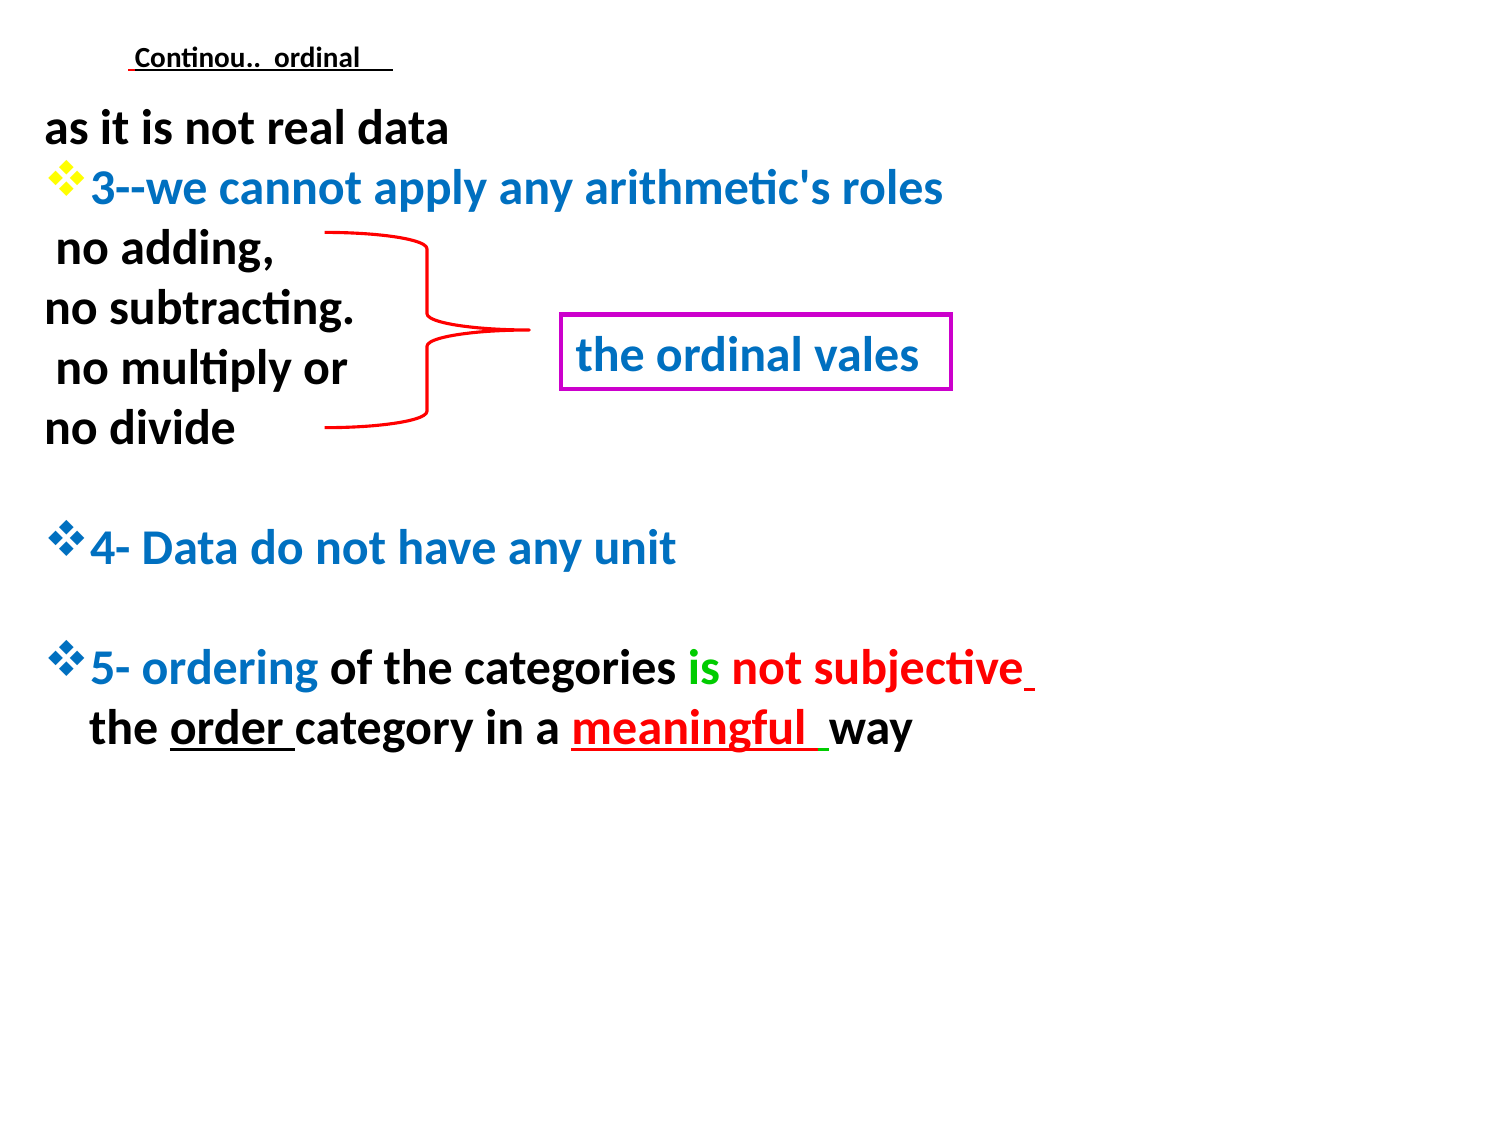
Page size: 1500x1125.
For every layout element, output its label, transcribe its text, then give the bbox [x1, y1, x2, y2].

text_box Continou.. ordinal [113, 30, 408, 81]
text_box the ordinal vales [560, 314, 952, 390]
text_box as it is not real data 3--we cannot apply any arithmetic's roles no adding, no subtracting. no multiply or no divide 4- Data do not have any unit 5- ordering of the categories is not subjective the order category in a meaningful way [29, 86, 1412, 762]
text_box [324, 231, 531, 429]
